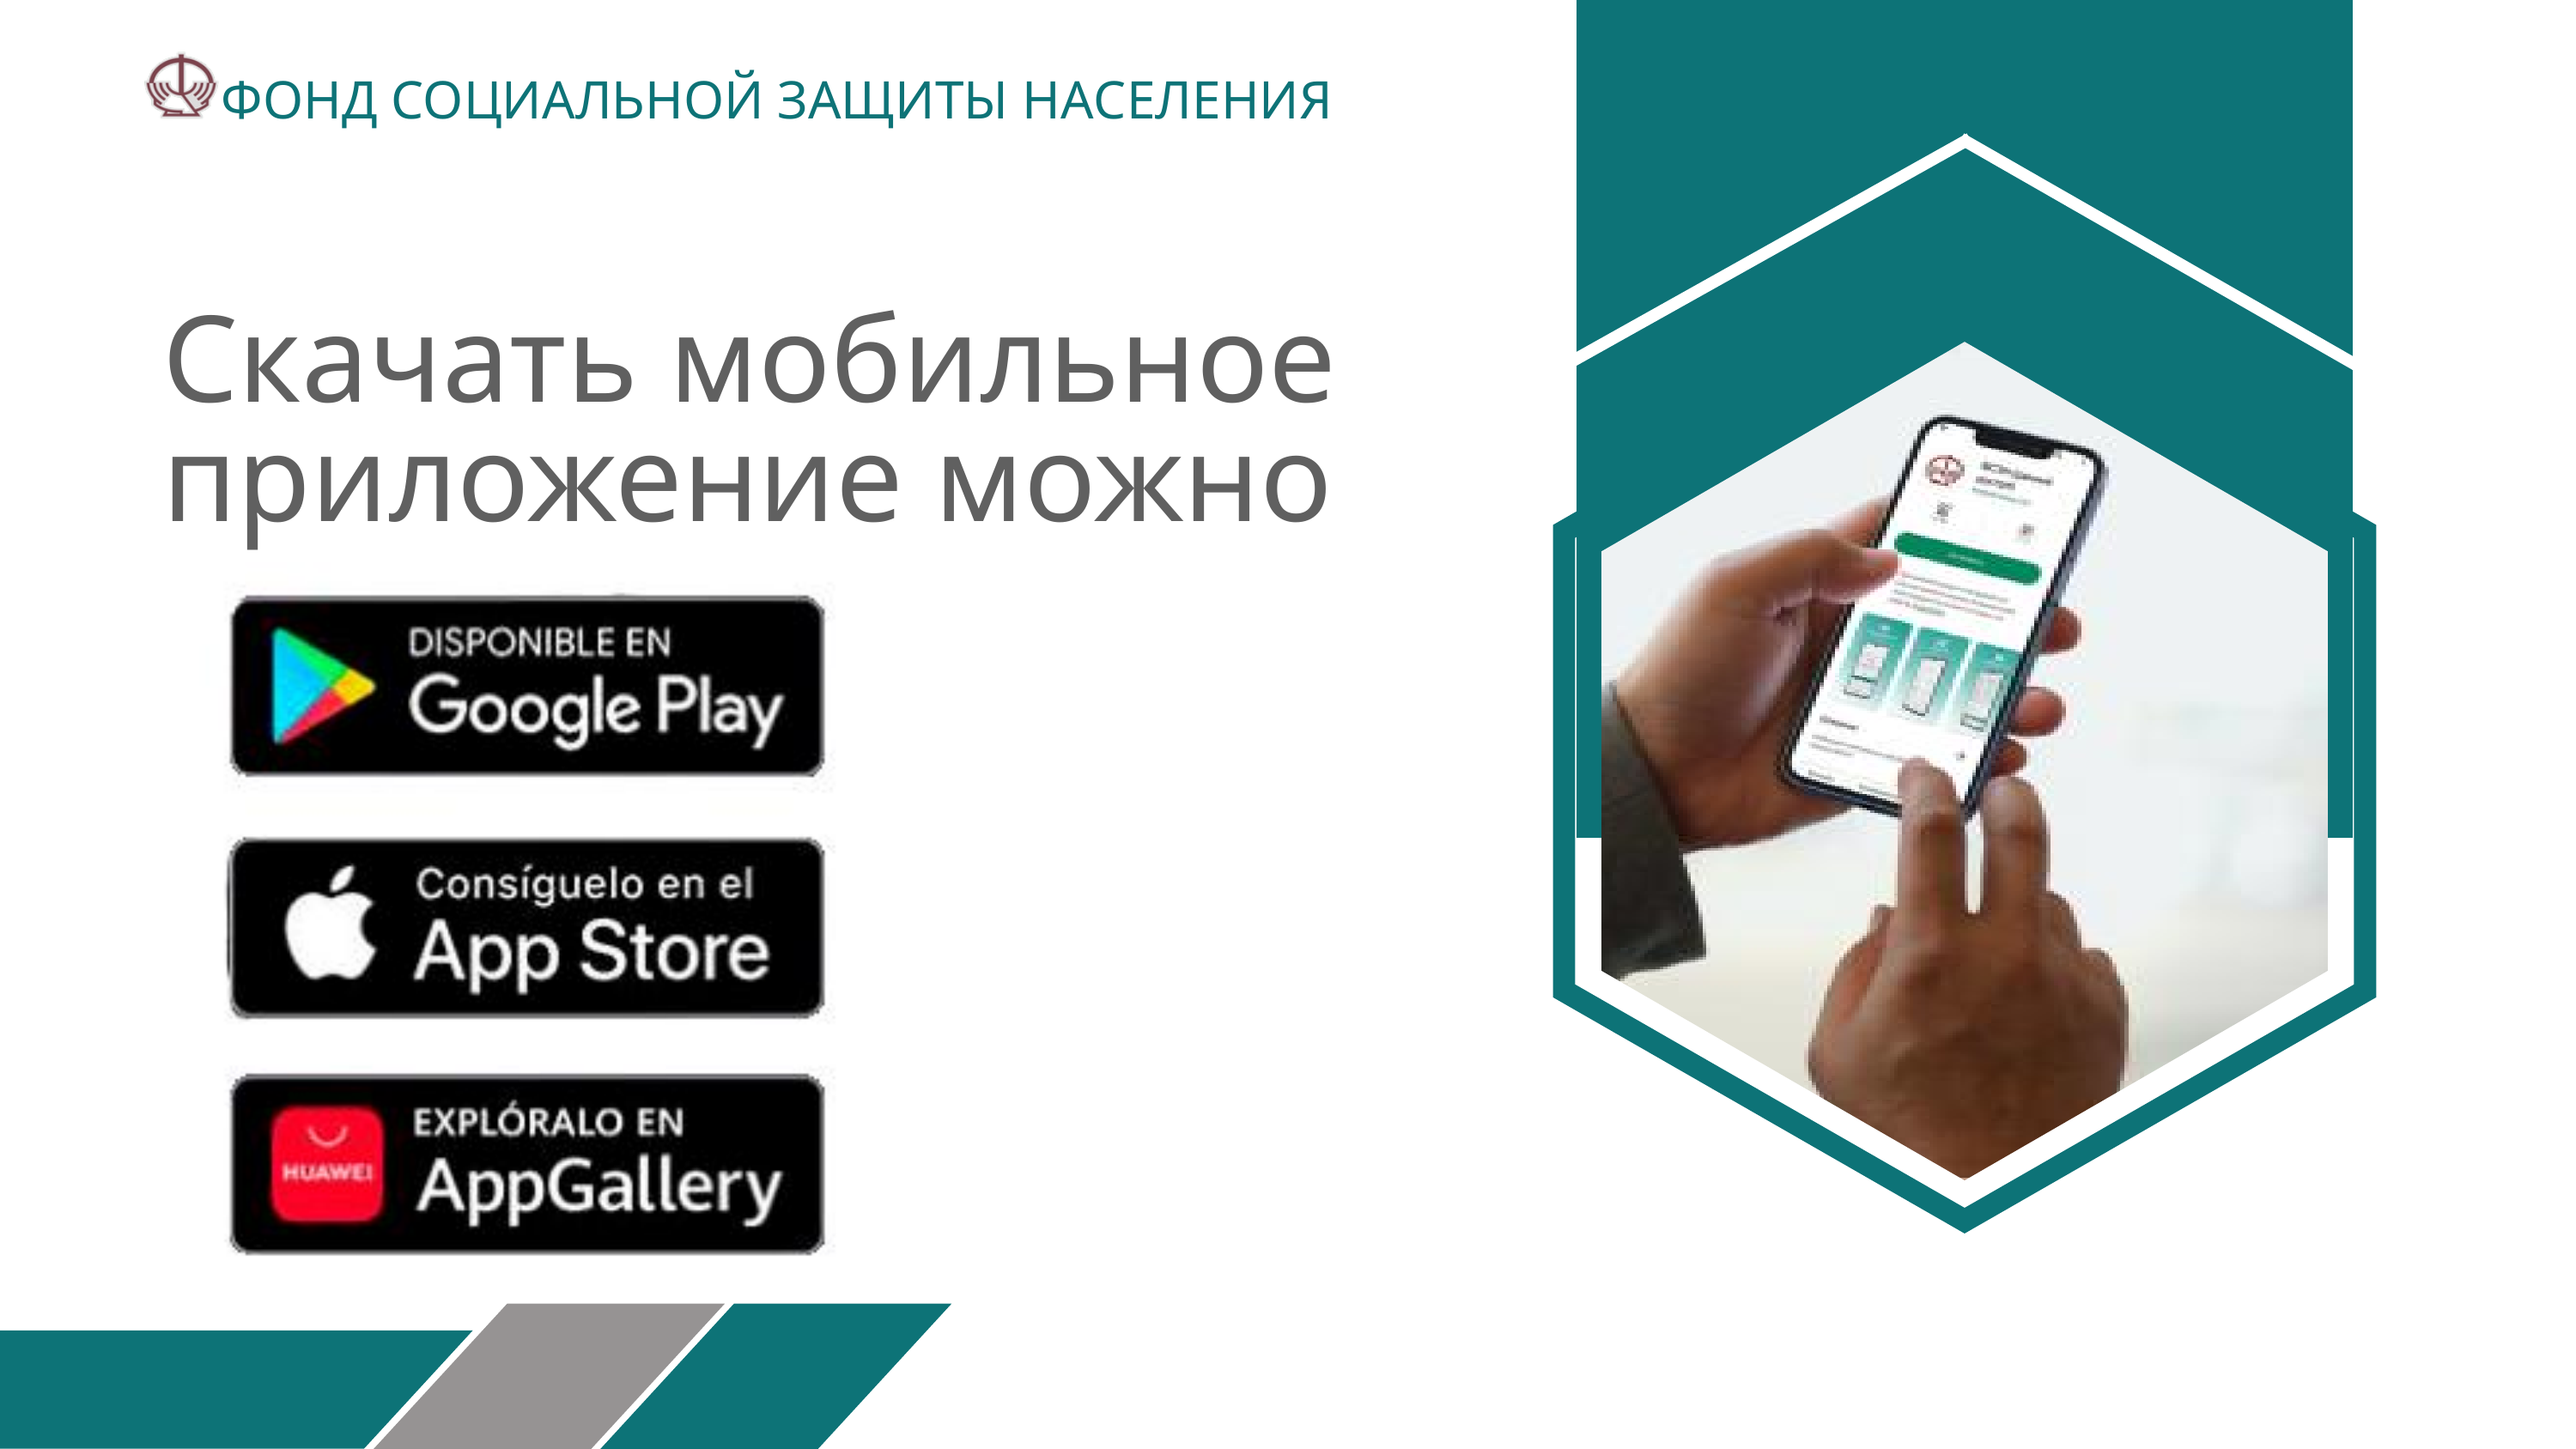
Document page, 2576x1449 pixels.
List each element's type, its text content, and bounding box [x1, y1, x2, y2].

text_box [1601, 341, 2329, 1181]
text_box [0, 1330, 344, 1449]
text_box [349, 1303, 574, 1449]
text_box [2332, 349, 2438, 1173]
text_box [1528, 12, 2402, 348]
text_box Скачать мобильное приложение можно [162, 306, 1371, 546]
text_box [1421, 294, 2508, 1228]
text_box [1492, 349, 1596, 1173]
picture [162, 562, 894, 1293]
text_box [141, 43, 1355, 124]
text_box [575, 1303, 952, 1449]
